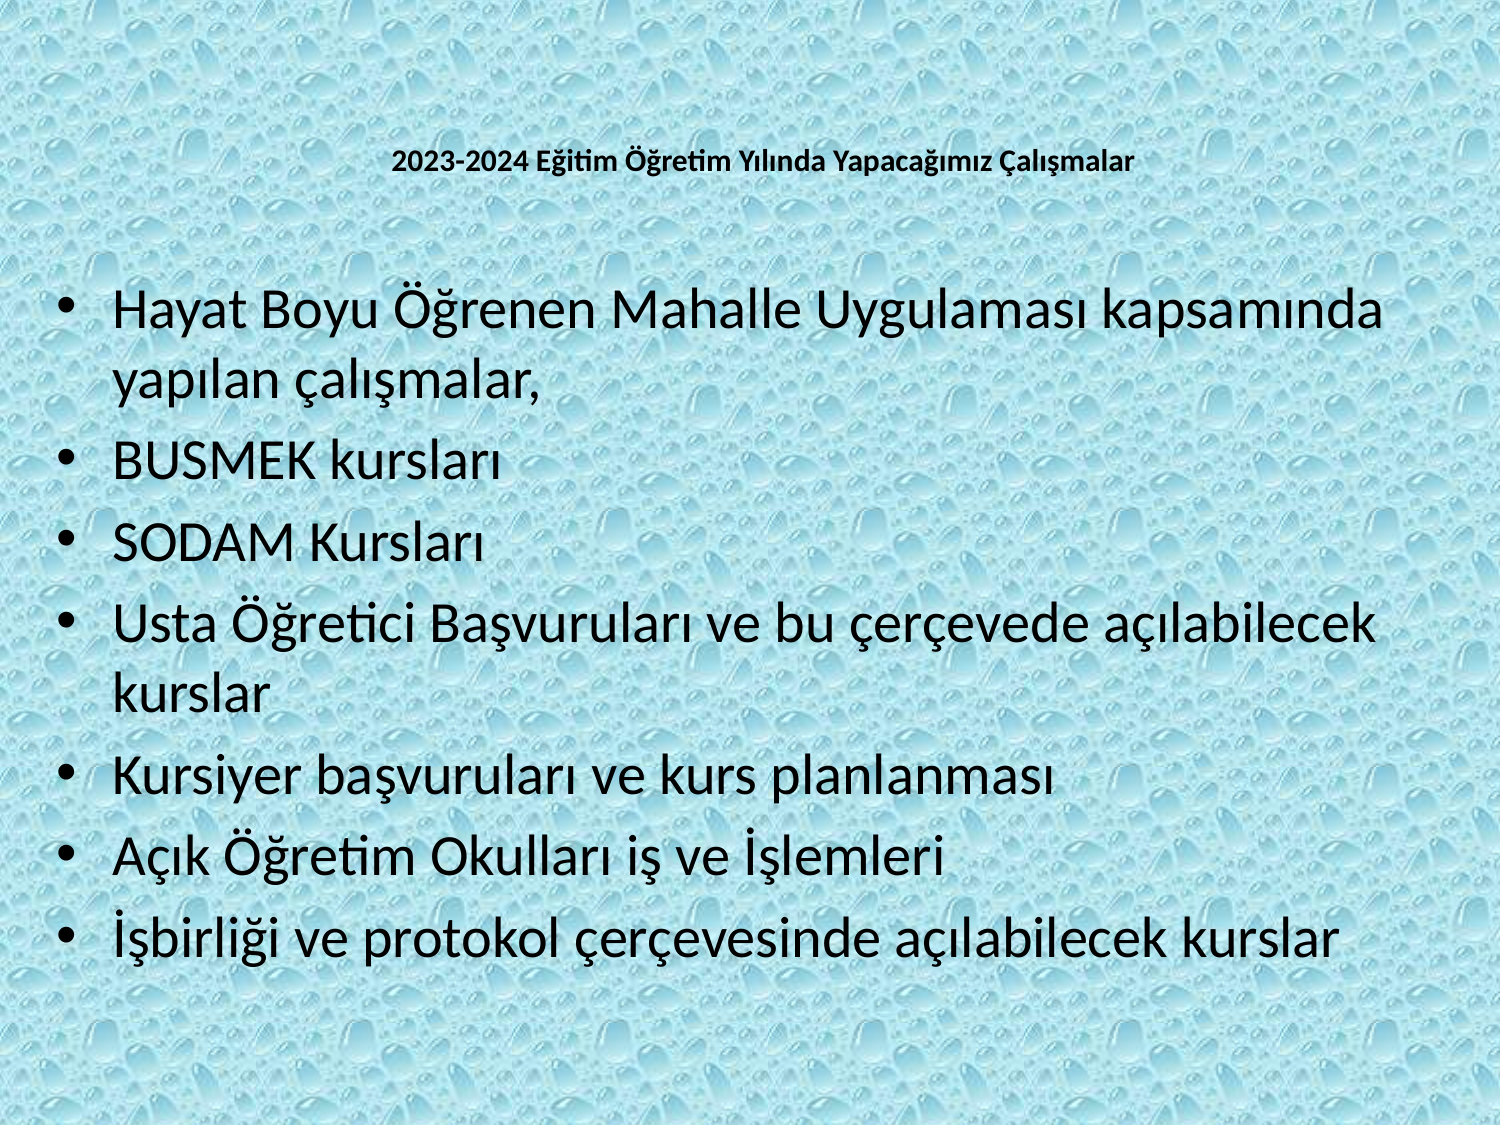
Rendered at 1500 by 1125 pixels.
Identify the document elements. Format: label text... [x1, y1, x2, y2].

title 2023-2024 Eğitim Öğretim Yılında Yapacağımız Çalışmalar [100, 90, 1427, 232]
picture [0, 0, 1500, 1125]
list Hayat Boyu Öğrenen Mahalle Uygulaması kapsamında yapılan çalışmalar, BUSMEK kursları SODAM Kursları Usta Öğretici Başvuruları ve bu çerçevede açılabilecek kurslar Kursiyer başvuruları ve kurs planlanması Açık Öğretim Okulları iş ve İşlemleri İşbirliği ve protokol çerçevesinde açılabilecek kurslar [41, 262, 1471, 1005]
